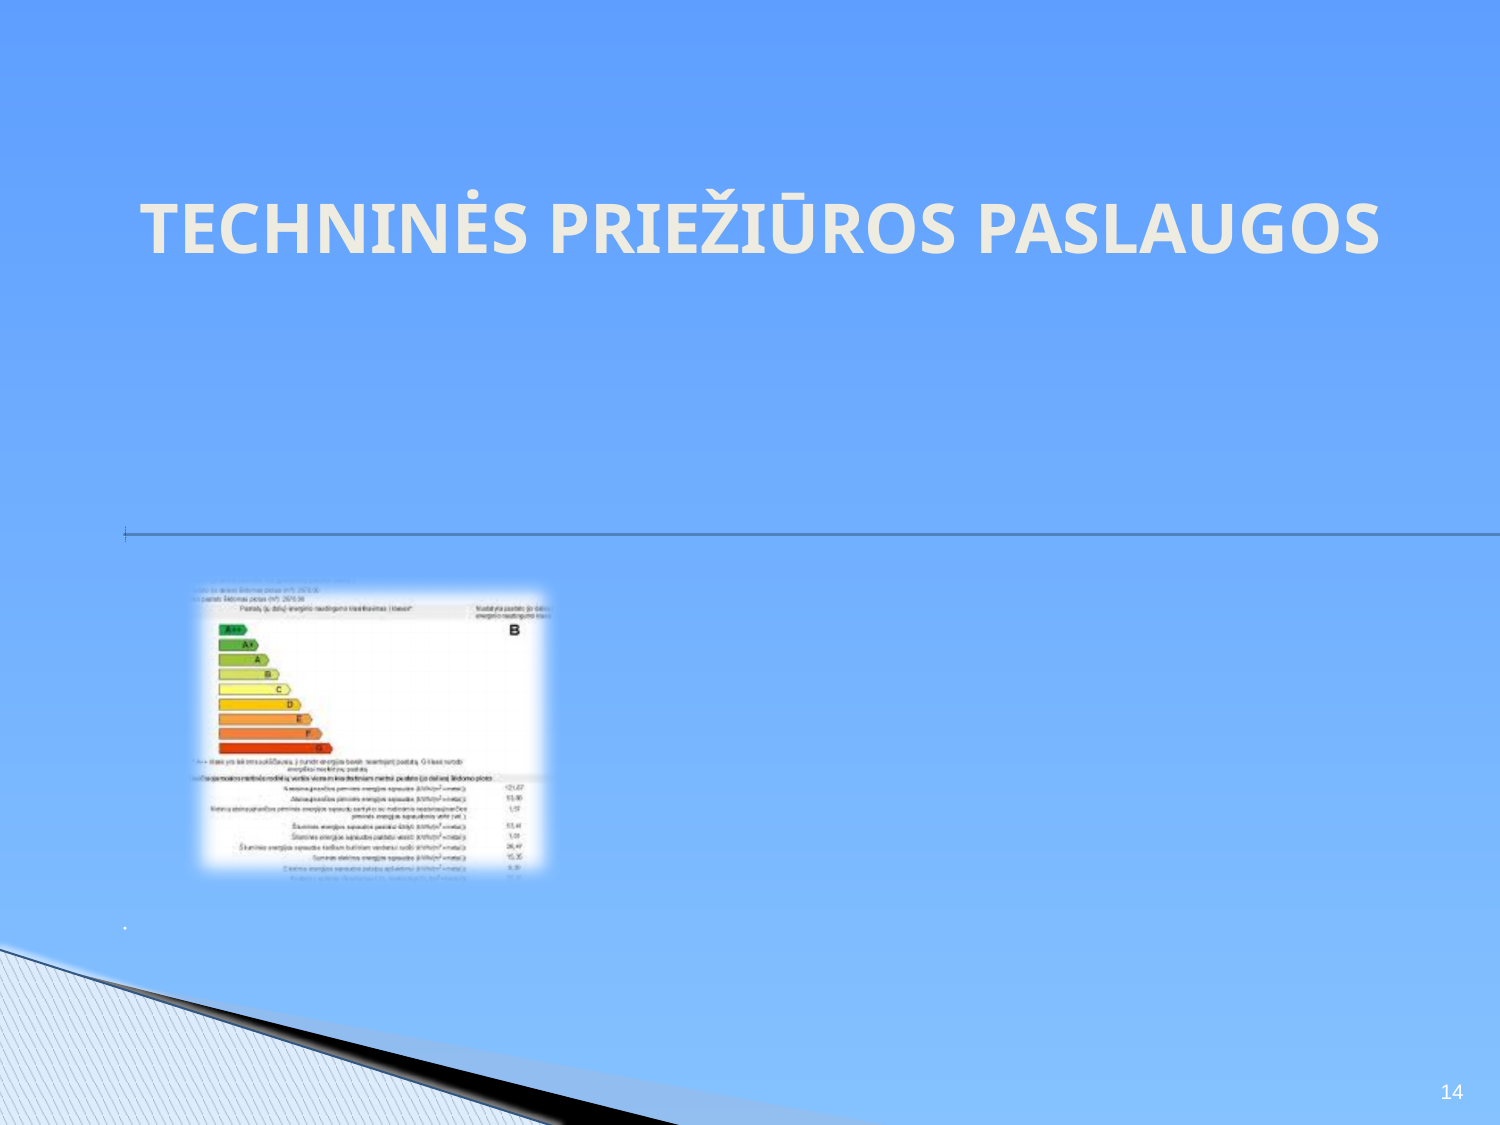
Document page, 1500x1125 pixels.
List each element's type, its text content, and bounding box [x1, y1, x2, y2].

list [124, 337, 1500, 1125]
picture [182, 573, 562, 887]
title TECHNINĖS PRIEŽIŪROS PASLAUGOS [125, 125, 1500, 327]
